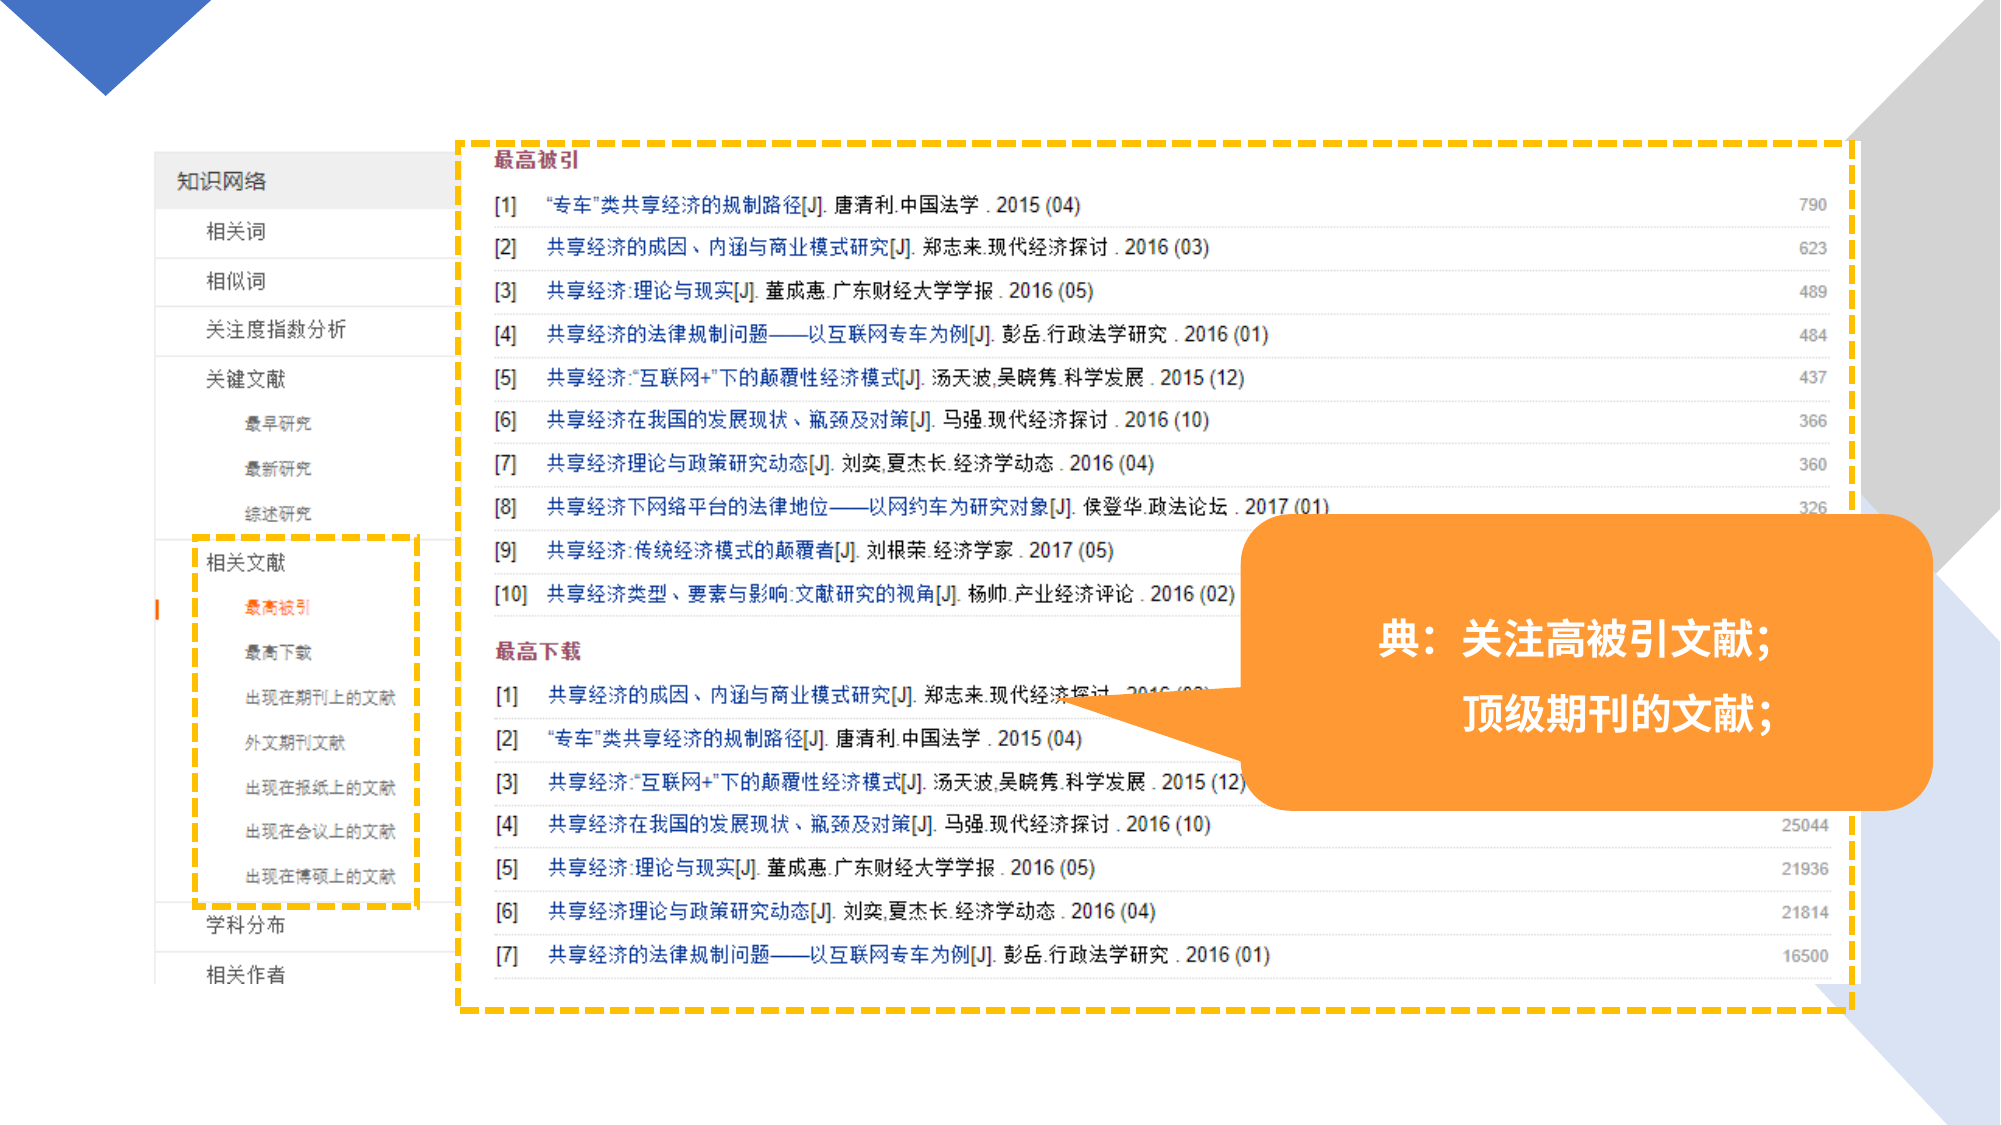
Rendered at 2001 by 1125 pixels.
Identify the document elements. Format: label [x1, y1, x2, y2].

picture [128, 141, 1861, 984]
text_box [195, 143, 1934, 1011]
